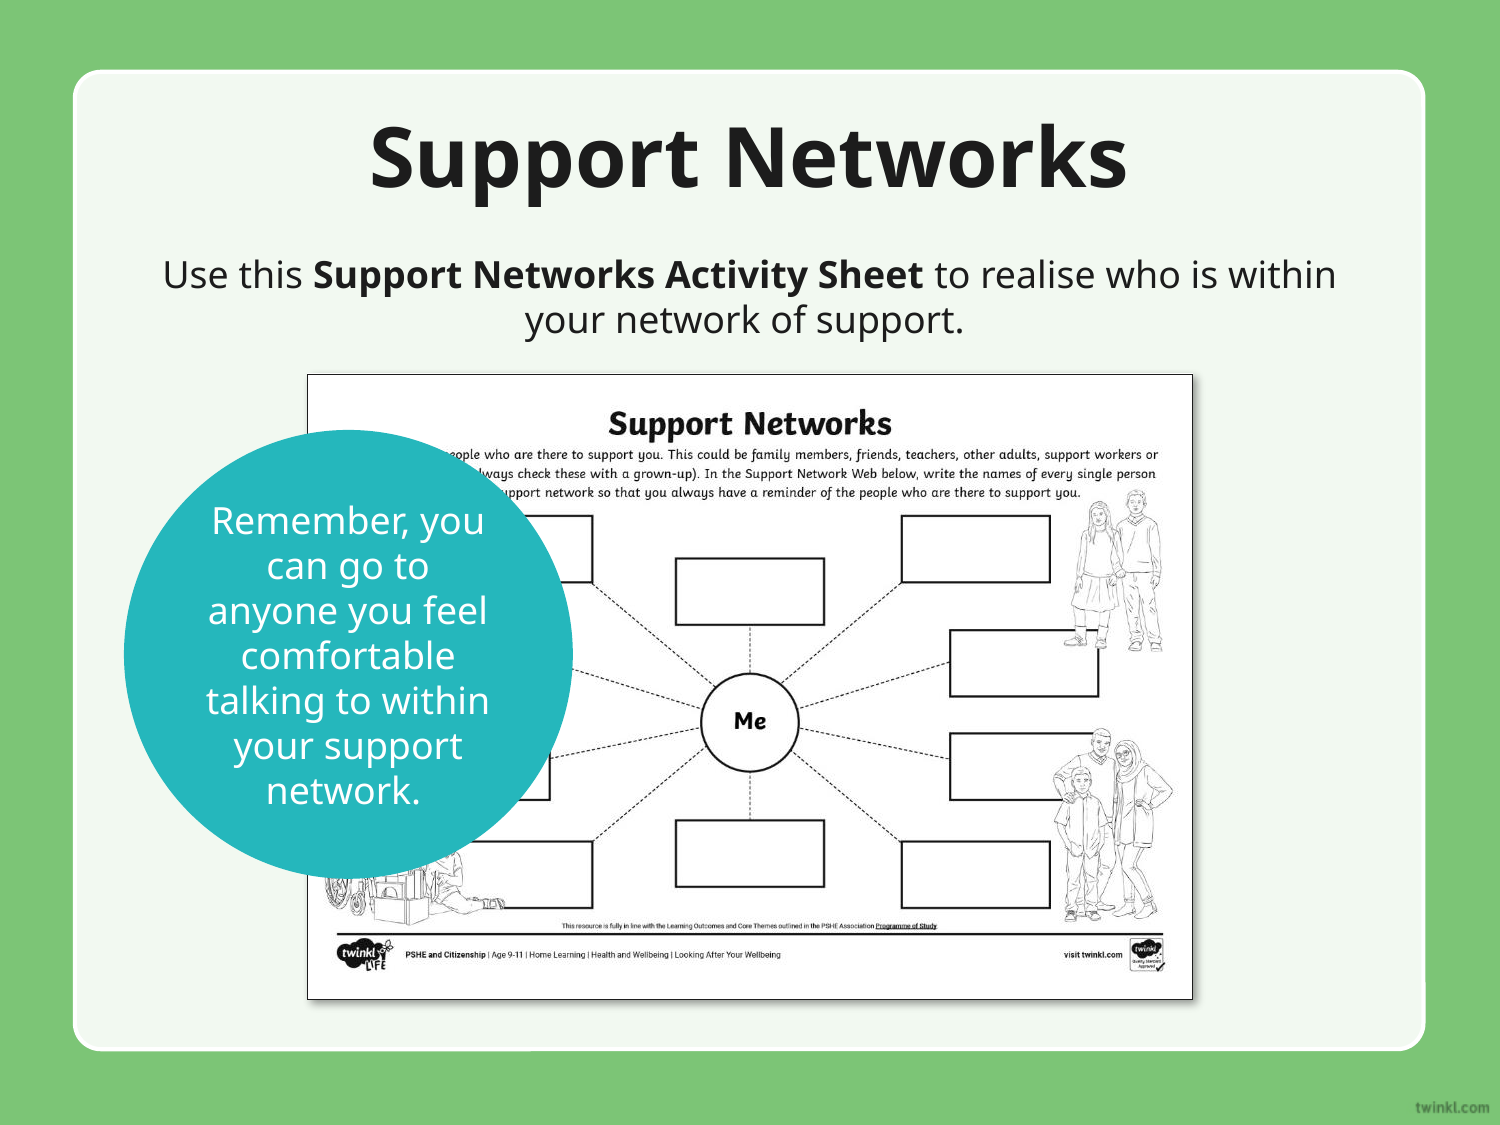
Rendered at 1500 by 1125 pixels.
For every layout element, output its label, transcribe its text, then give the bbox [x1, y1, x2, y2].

title Support Networks [73, 76, 1426, 244]
text_box Use this Support Networks Activity Sheet to realise who is within your network of support. [123, 243, 1376, 349]
picture [0, 0, 1500, 1125]
text_box Remember, you can go to anyone you feel comfortable talking to within your support network. [122, 432, 307, 876]
